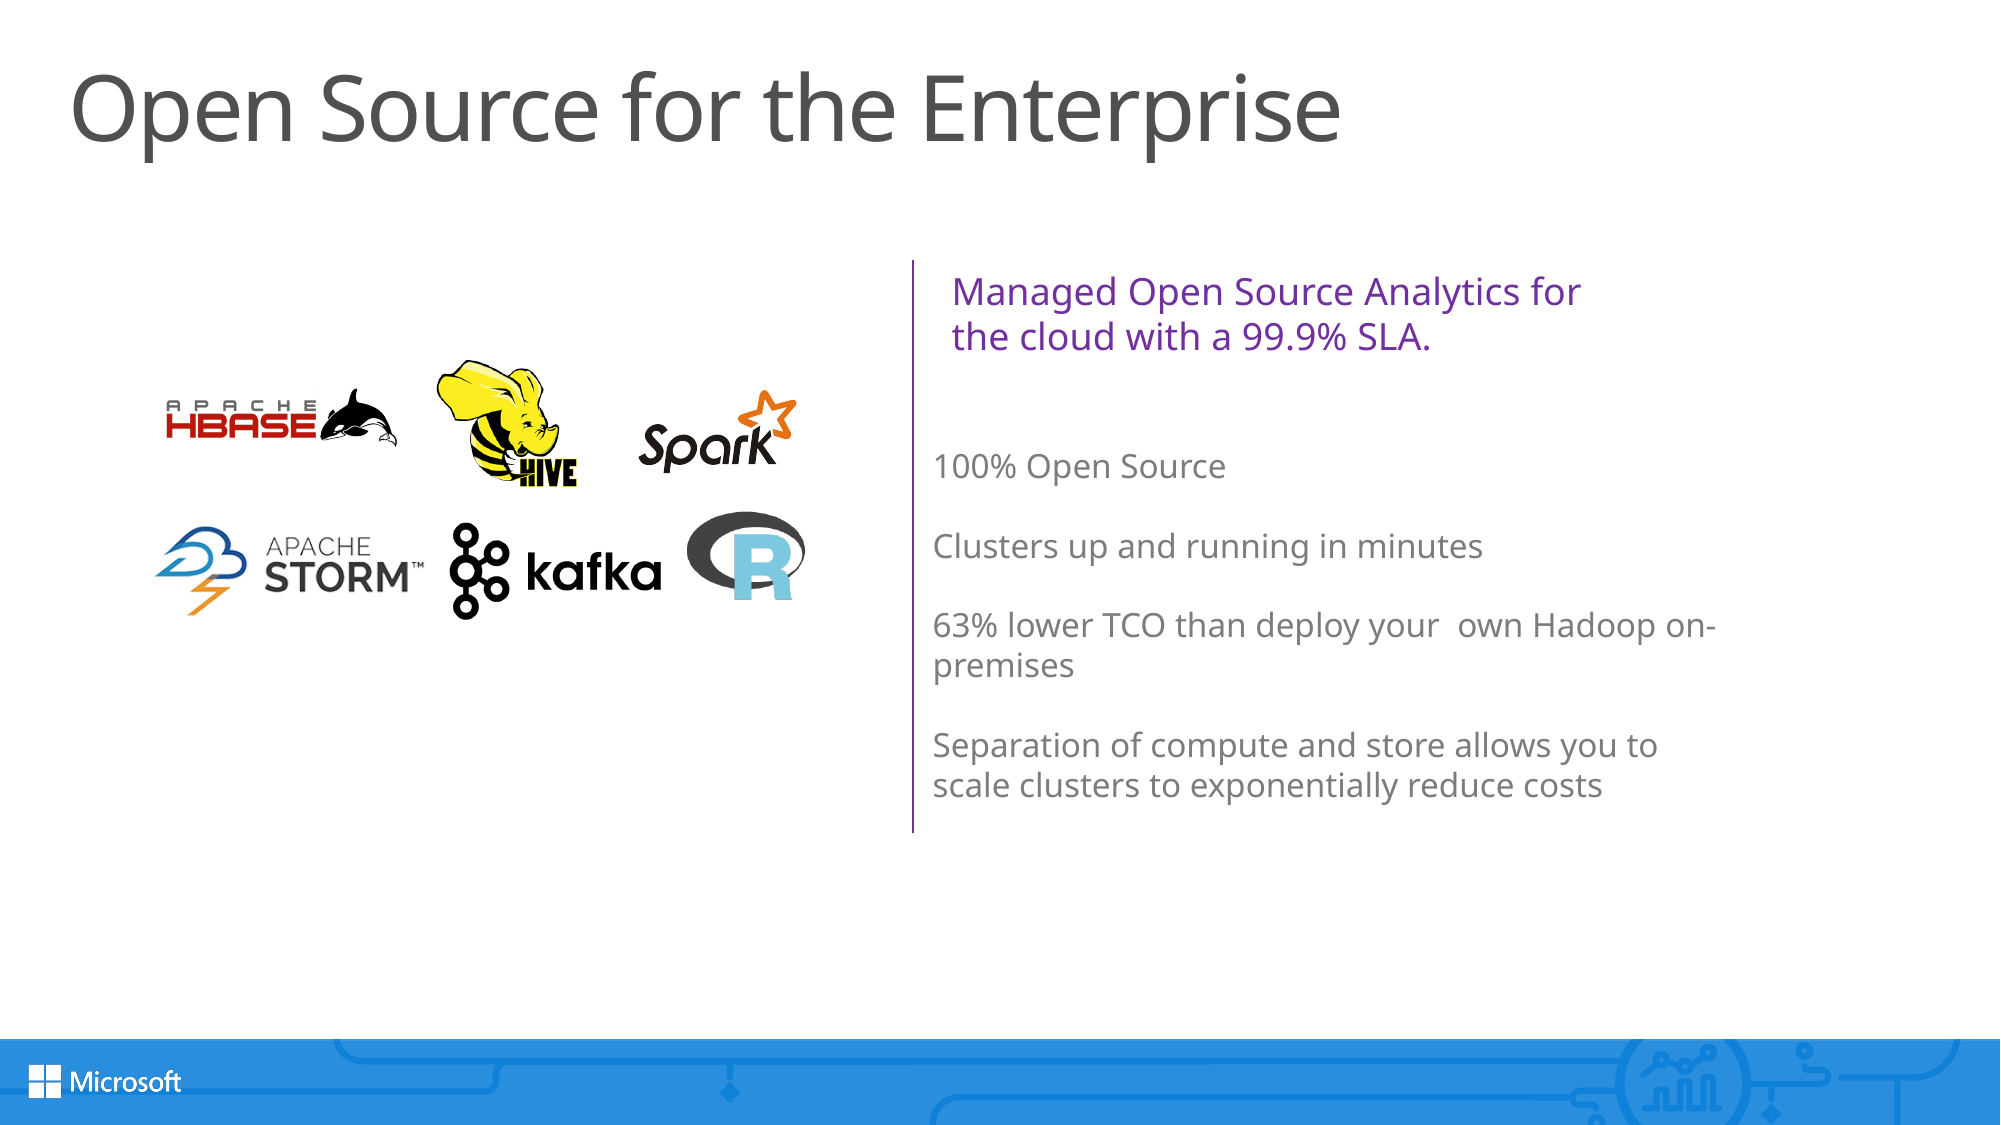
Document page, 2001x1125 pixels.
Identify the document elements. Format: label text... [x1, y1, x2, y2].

picture [163, 387, 399, 449]
text_box 100% Open Source Clusters up and running in minutes 63% lower TCO than deploy your own Hadoop on-premises Separation of compute and store allows you to scale clusters to exponentially reduce costs [917, 437, 1750, 812]
picture [153, 506, 676, 635]
picture [680, 506, 809, 603]
picture [422, 356, 598, 489]
picture [637, 389, 797, 475]
text_box Managed Open Source Analytics for the cloud with a 99.9% SLA. [936, 260, 1639, 411]
title Open Source for the Enterprise [44, 47, 1957, 196]
